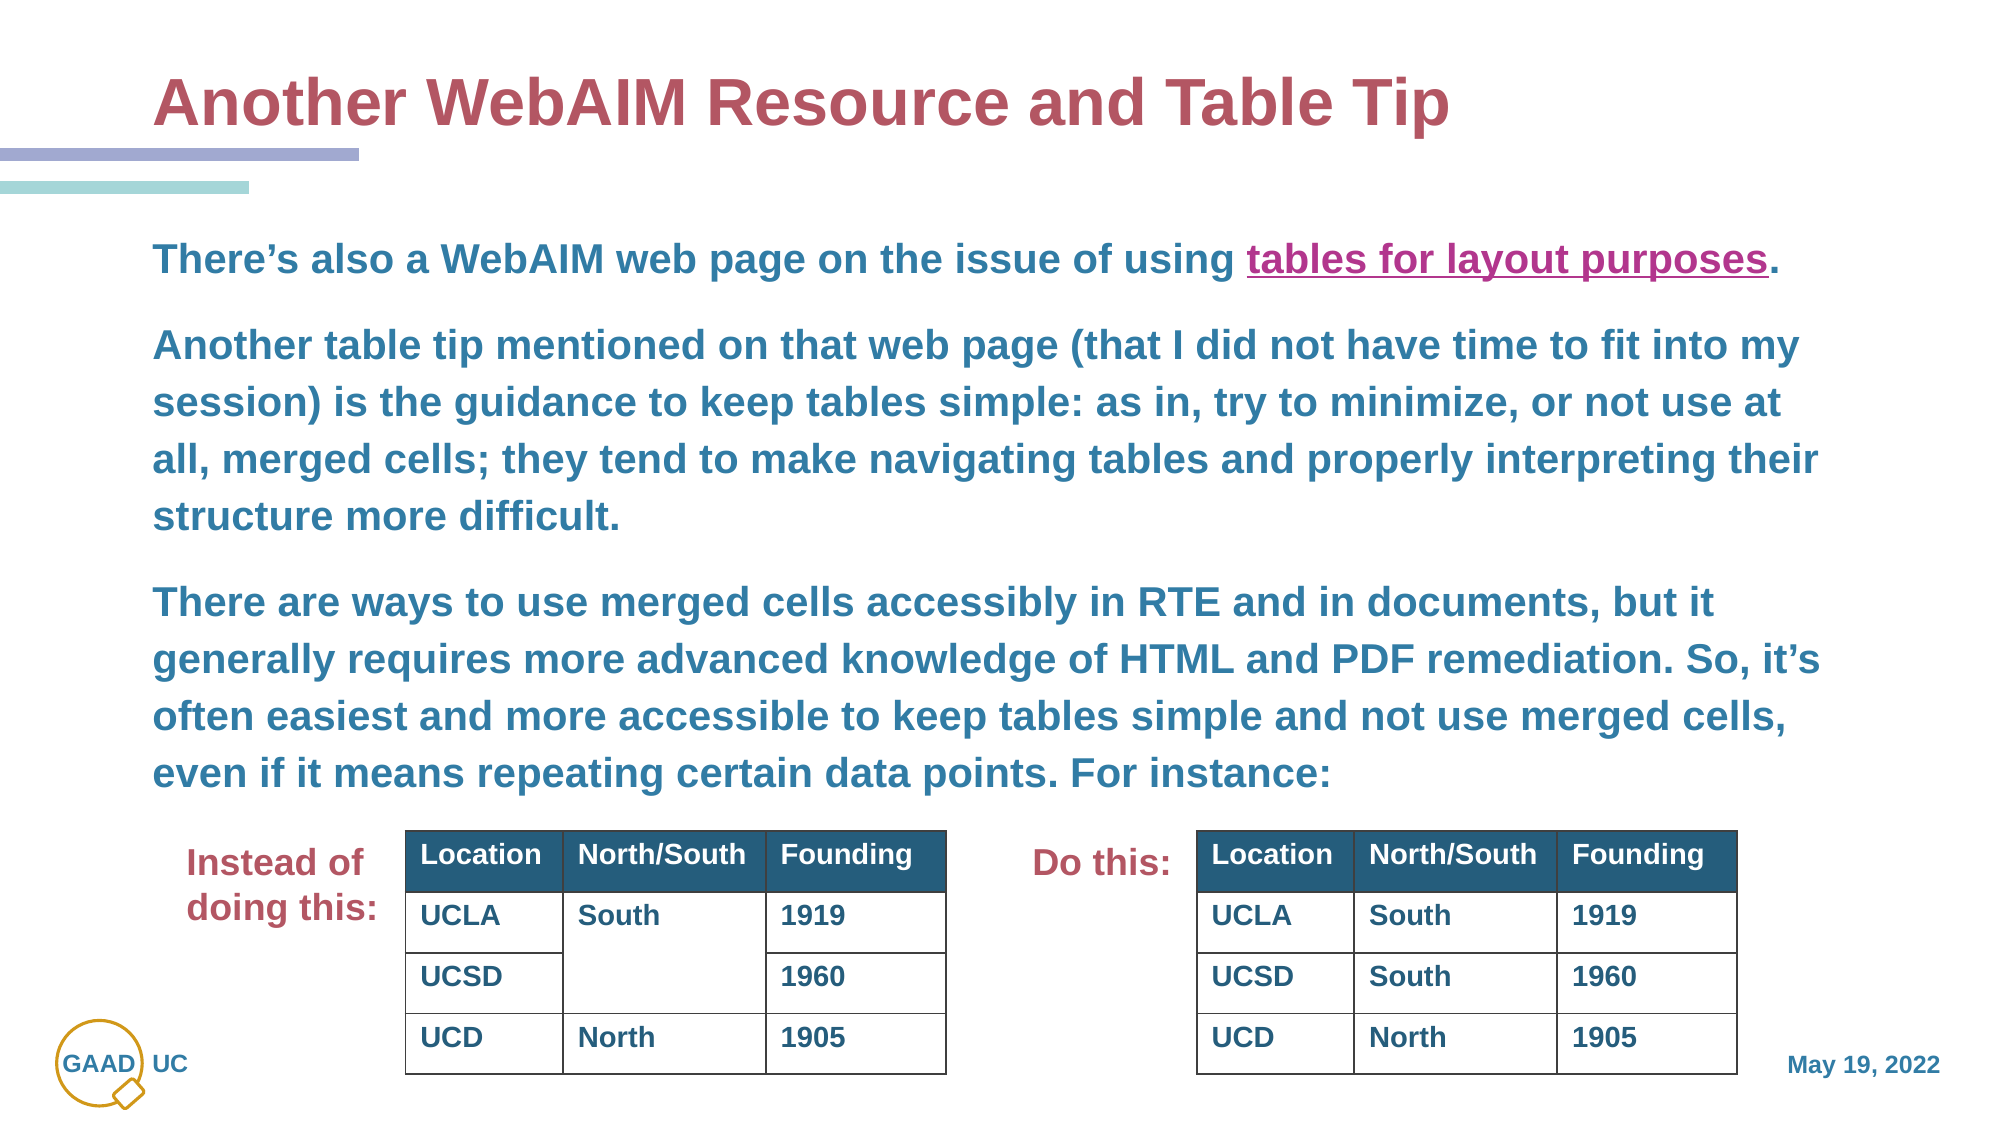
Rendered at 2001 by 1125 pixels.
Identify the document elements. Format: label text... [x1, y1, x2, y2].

table_cell South [564, 893, 765, 1013]
table_cell UCD [406, 1014, 562, 1073]
table_header North/South [1355, 832, 1556, 891]
title Another WebAIM Resource and Table Tip [137, 59, 1863, 167]
table_cell 1905 [767, 1014, 945, 1073]
text_box Do this: [1017, 830, 1188, 891]
table_cell South [1355, 893, 1556, 952]
text_box Instead of doing this: [171, 830, 396, 936]
table_cell UCSD [406, 954, 562, 1013]
table_header Location [406, 832, 562, 891]
table_cell North [564, 1014, 765, 1073]
table_cell 1919 [1558, 893, 1736, 952]
table_cell UCD [1198, 1014, 1353, 1073]
table_cell UCSD [1198, 954, 1353, 1013]
table_header Founding [1558, 832, 1736, 891]
list There’s also a WebAIM web page on the issue of using tables for layout purposes. Another table tip mentioned on that web page (that I did not have time to fit into my session) is the guidance to keep tables simple: as in, try to minimize, or not use at all, merged cells; they tend to make navigating tables and properly interpreting their structure more difficult. There are ways to use merged cells accessibly in RTE and in documents, but it generally requires more advanced knowledge of HTML and PDF remediation. So, it’s often easiest and more accessible to keep tables simple and not use merged cells, even if it means repeating certain data points. For instance: [137, 217, 1863, 822]
table_cell South [1355, 954, 1556, 1013]
table_cell 1960 [767, 954, 945, 1013]
table_header Location [1198, 832, 1353, 891]
table_cell UCLA [406, 893, 562, 952]
table_cell 1960 [1558, 954, 1736, 1013]
table_cell North [1355, 1014, 1556, 1073]
table_header Founding [767, 832, 945, 891]
table_cell 1919 [767, 893, 945, 952]
table_cell UCLA [1198, 893, 1353, 952]
table_cell 1905 [1558, 1014, 1736, 1073]
table_header North/South [564, 832, 765, 891]
